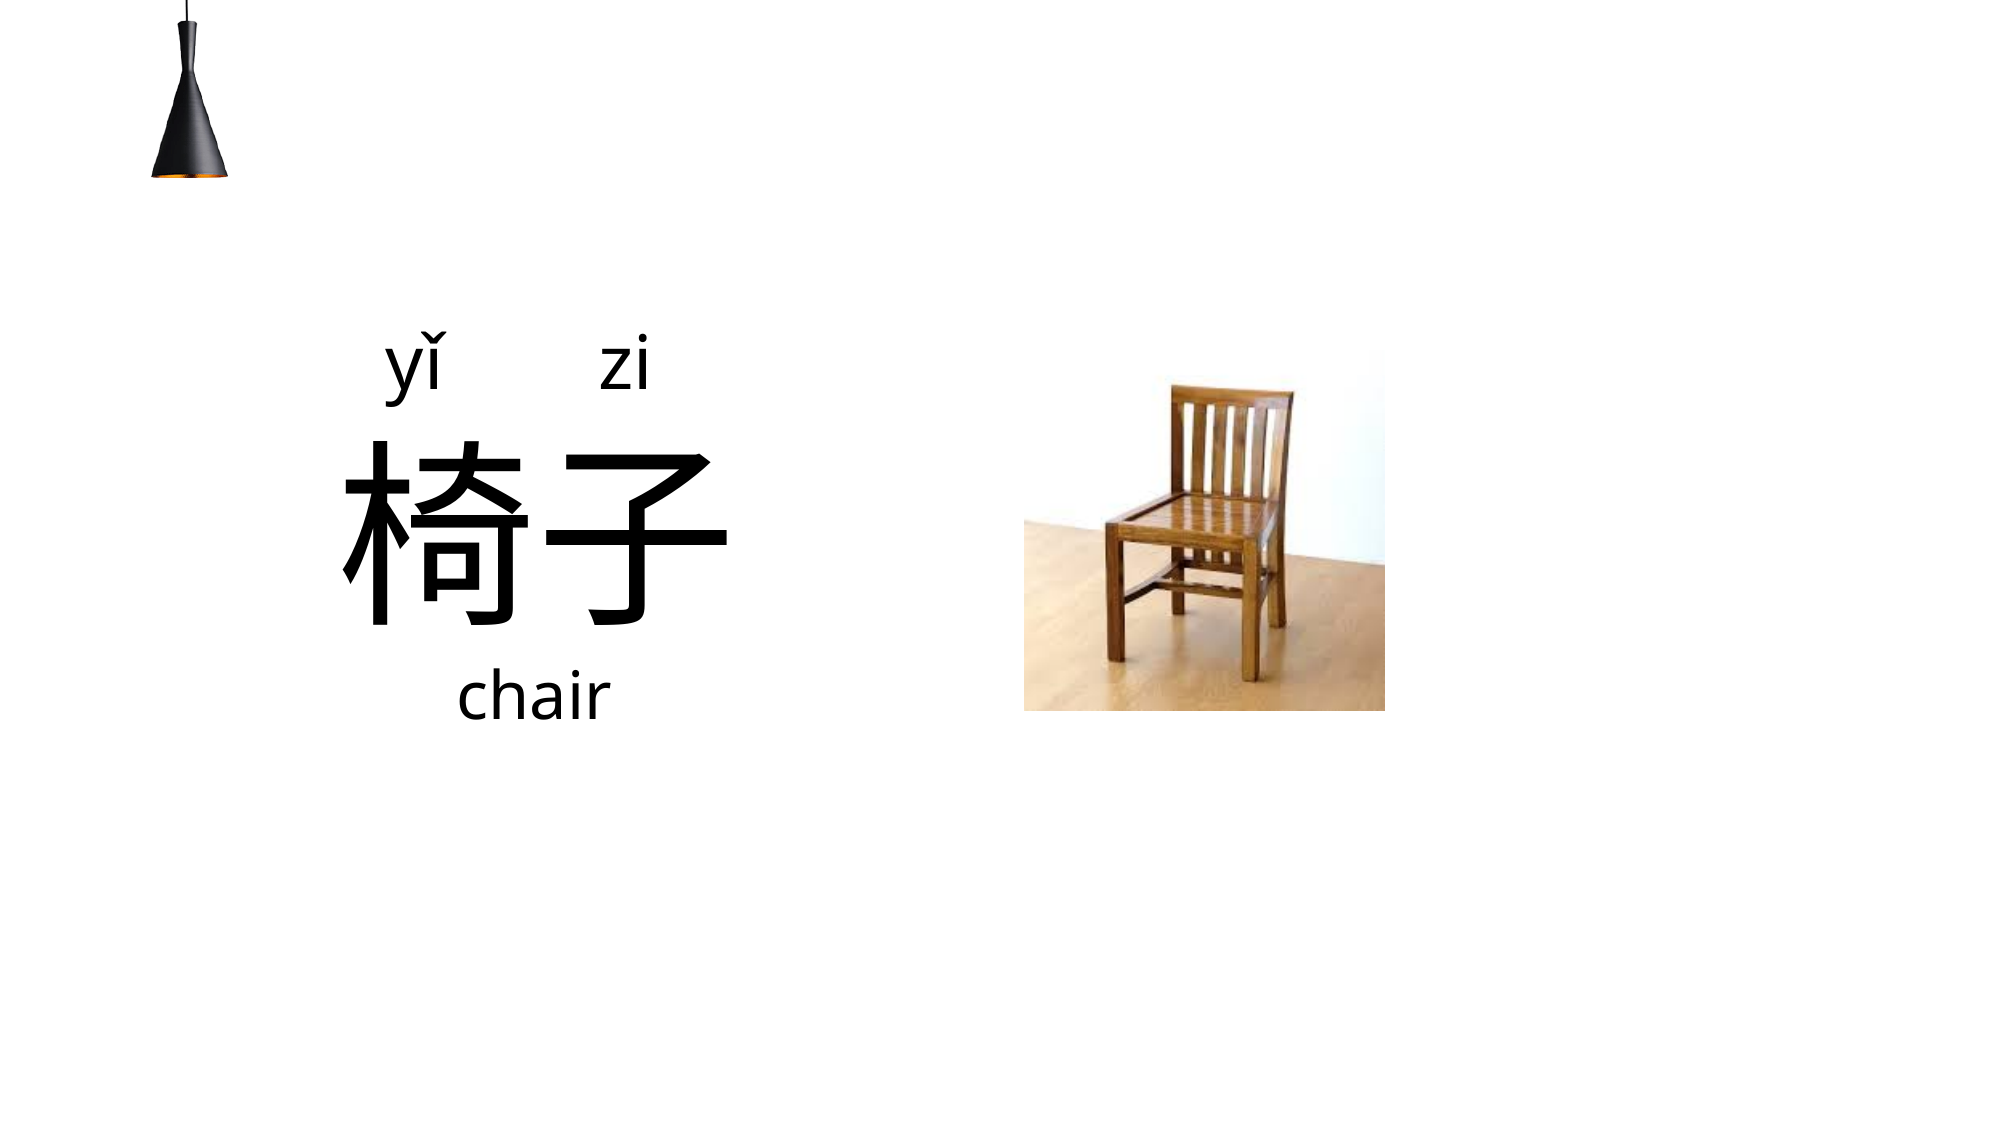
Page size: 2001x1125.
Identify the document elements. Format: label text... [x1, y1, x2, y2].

text_box yǐ zi [332, 307, 791, 412]
text_box chair [321, 645, 836, 741]
text_box 椅子 [321, 402, 791, 645]
picture [1024, 350, 1385, 711]
picture [121, 0, 250, 194]
